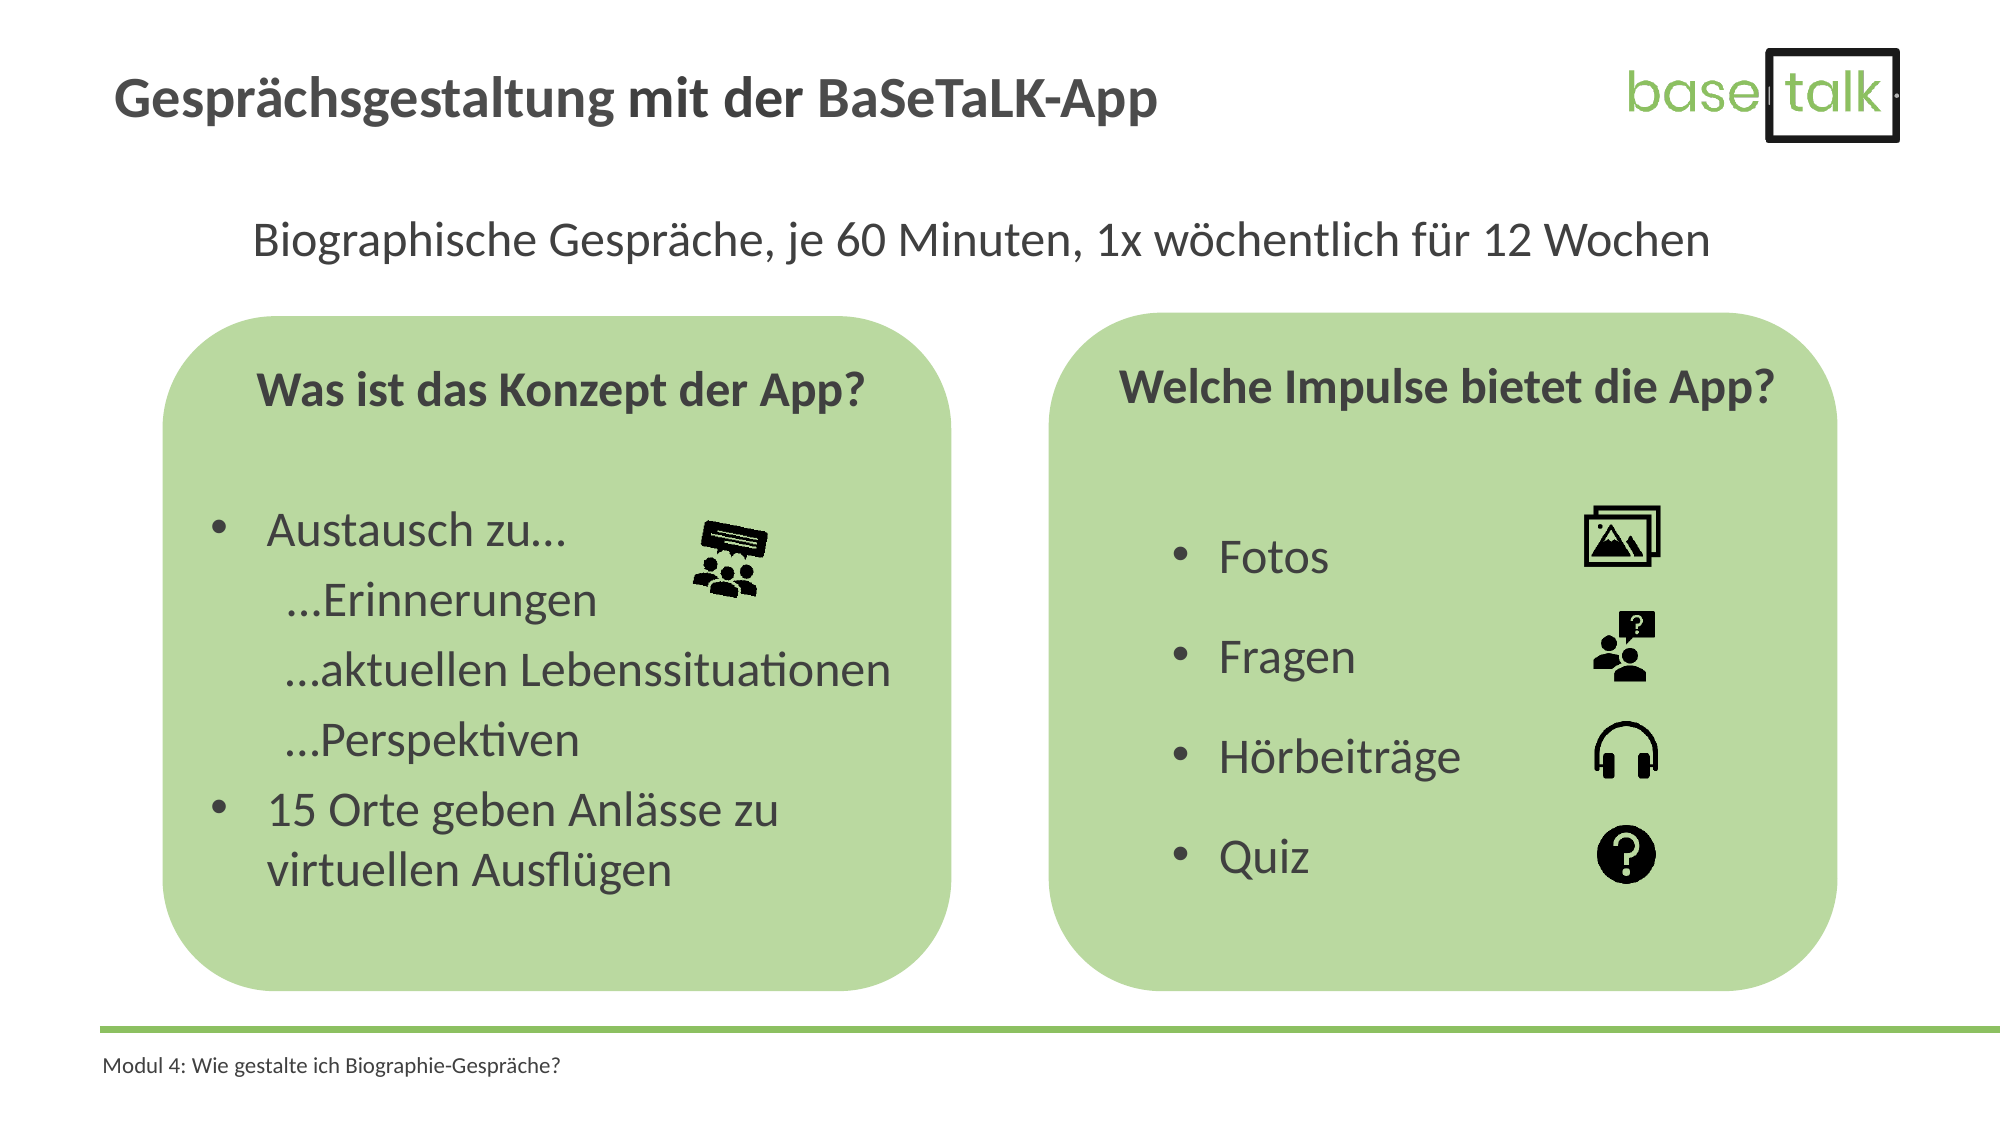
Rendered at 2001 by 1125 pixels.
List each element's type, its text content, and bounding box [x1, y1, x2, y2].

picture [1586, 709, 1666, 790]
text_box Was ist das Konzept der App? Austausch zu… ...Erinnerungen …aktuellen Lebenssituationen …Perspektiven 15 Orte geben Anlässe zu virtuellen Ausflügen [162, 316, 952, 992]
text_box Biographische Gespräche, je 60 Minuten, 1x wöchentlich für 12 Wochen [162, 198, 1838, 315]
picture [1582, 604, 1667, 689]
picture [1589, 817, 1663, 891]
text_box Welche Impulse bietet die App? Fotos Fragen Hörbeiträge Quiz [1048, 315, 1838, 992]
picture [680, 510, 779, 610]
title Gesprächsgestaltung mit der BaSeTaLK-App [99, 0, 1901, 188]
picture [1582, 494, 1663, 575]
